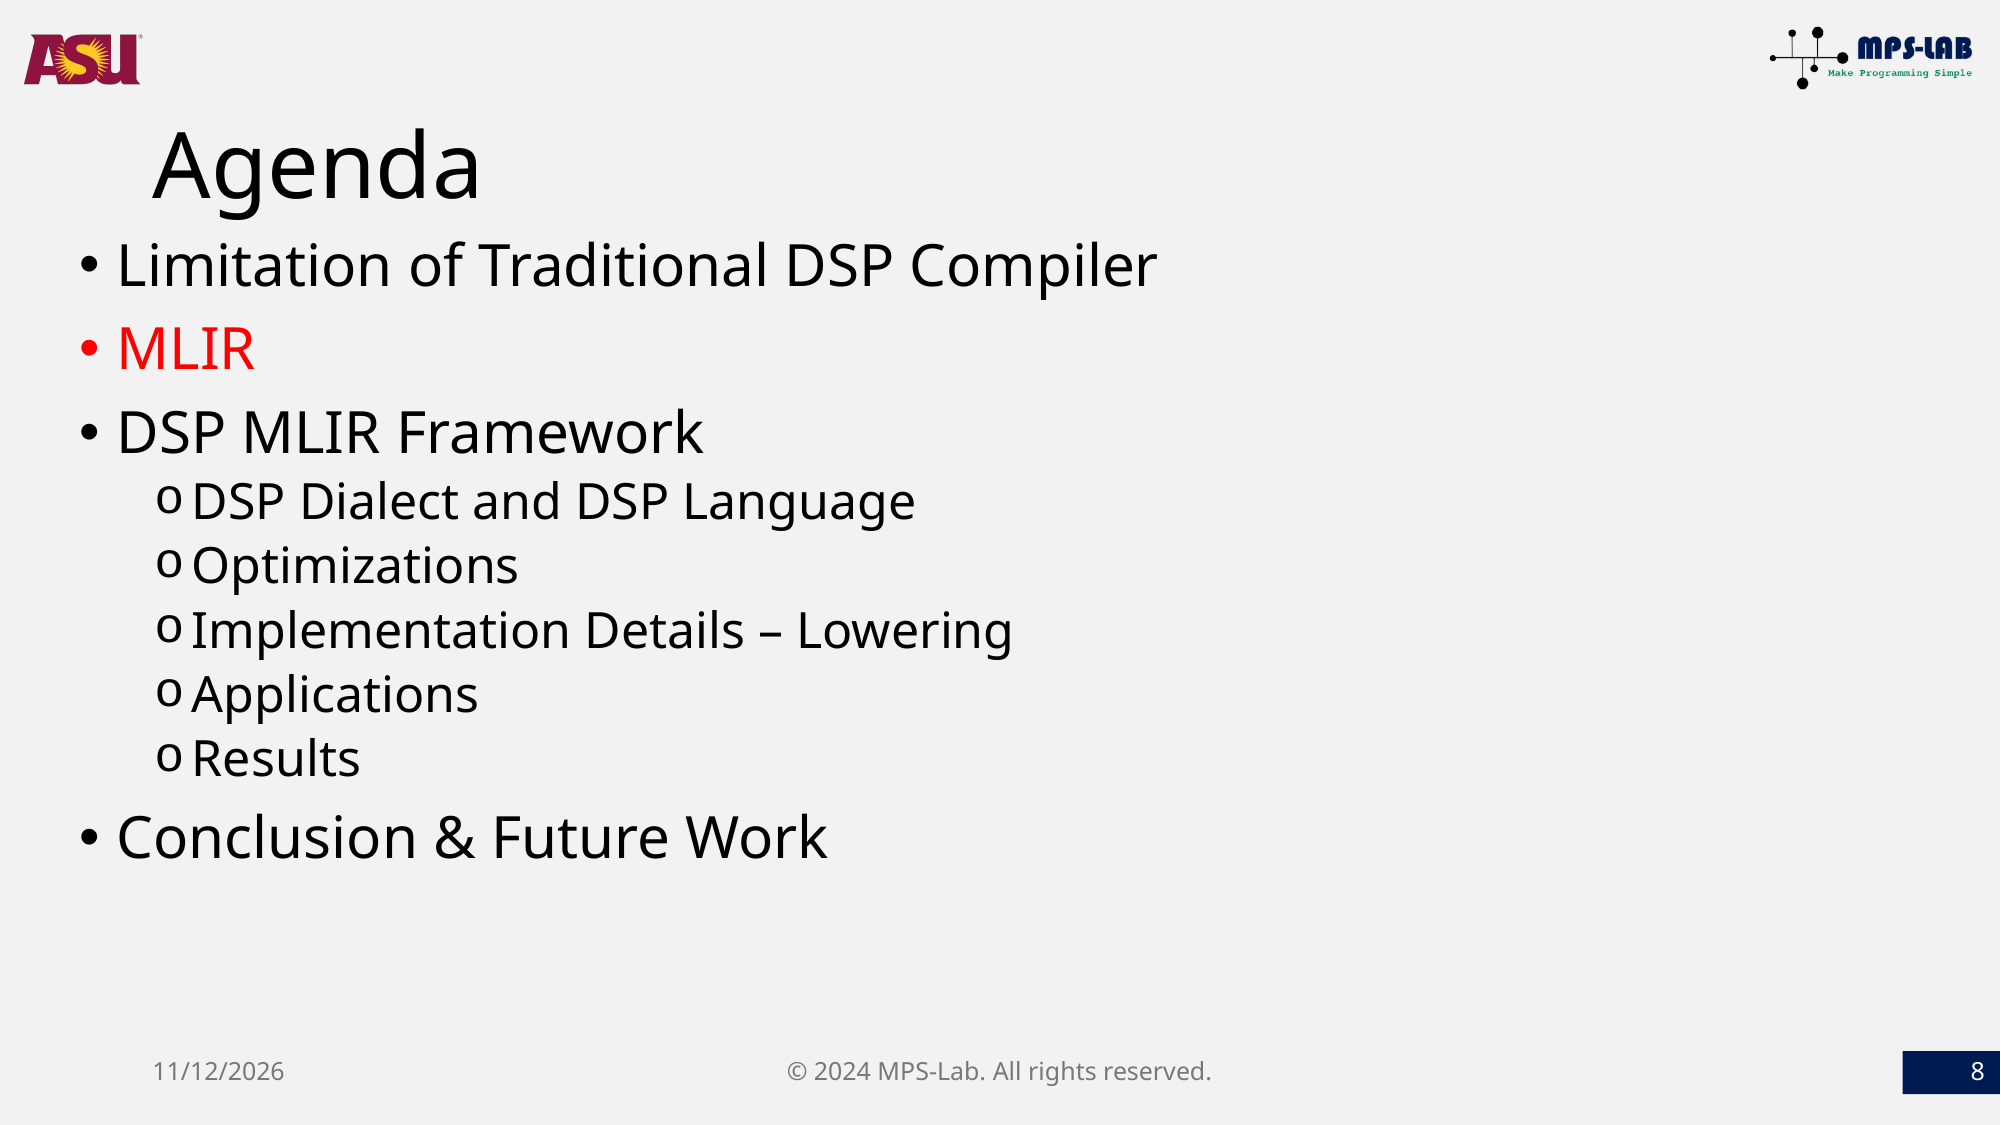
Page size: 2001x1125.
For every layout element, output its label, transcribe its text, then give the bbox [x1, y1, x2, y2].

picture [1768, 12, 1992, 97]
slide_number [137, 1042, 588, 1103]
footer © 2024 MPS-Lab. All rights reserved. [662, 1042, 1338, 1103]
list Limitation of Traditional DSP Compiler MLIR DSP MLIR Framework DSP Dialect and DSP Language Optimizations Implementation Details – Lowering Applications Results Conclusion & Future Work [64, 228, 1863, 1014]
picture [8, 17, 158, 102]
slide_number 8 [1902, 1051, 2000, 1095]
title Agenda [137, 59, 1863, 228]
